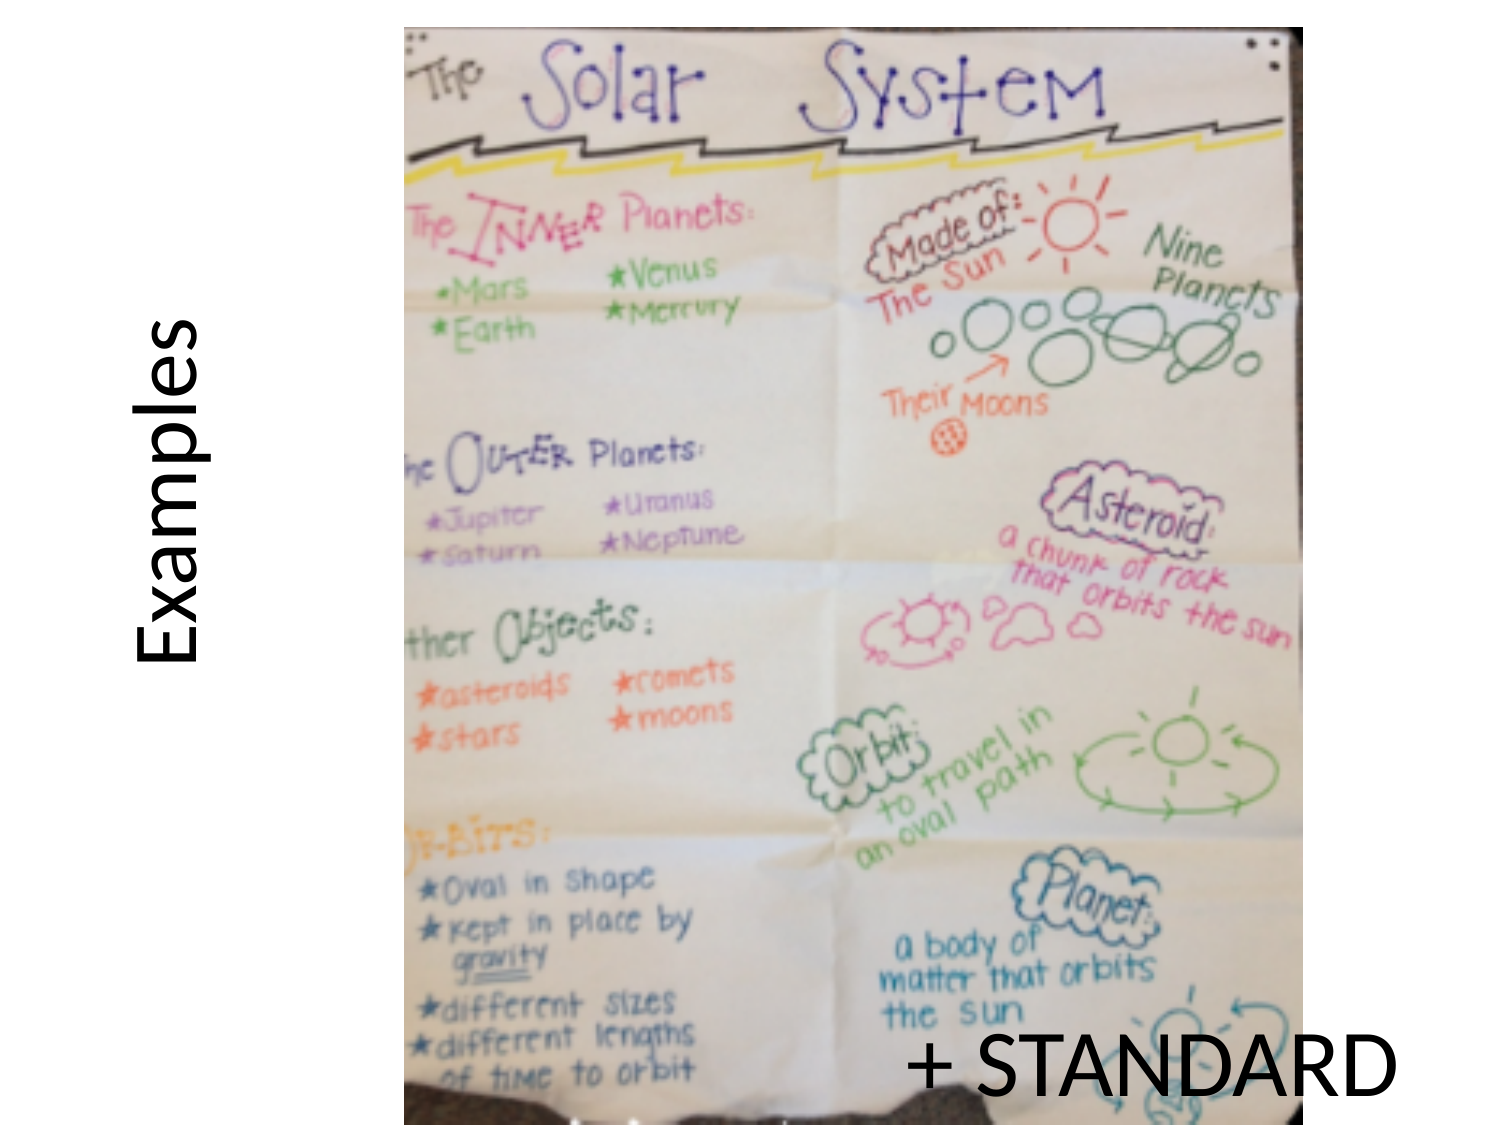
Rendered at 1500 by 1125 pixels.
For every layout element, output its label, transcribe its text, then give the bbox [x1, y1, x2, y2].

title Examples [65, 0, 254, 1125]
text_box + STANDARD [1307, 993, 1479, 1124]
picture [404, 27, 1303, 1125]
